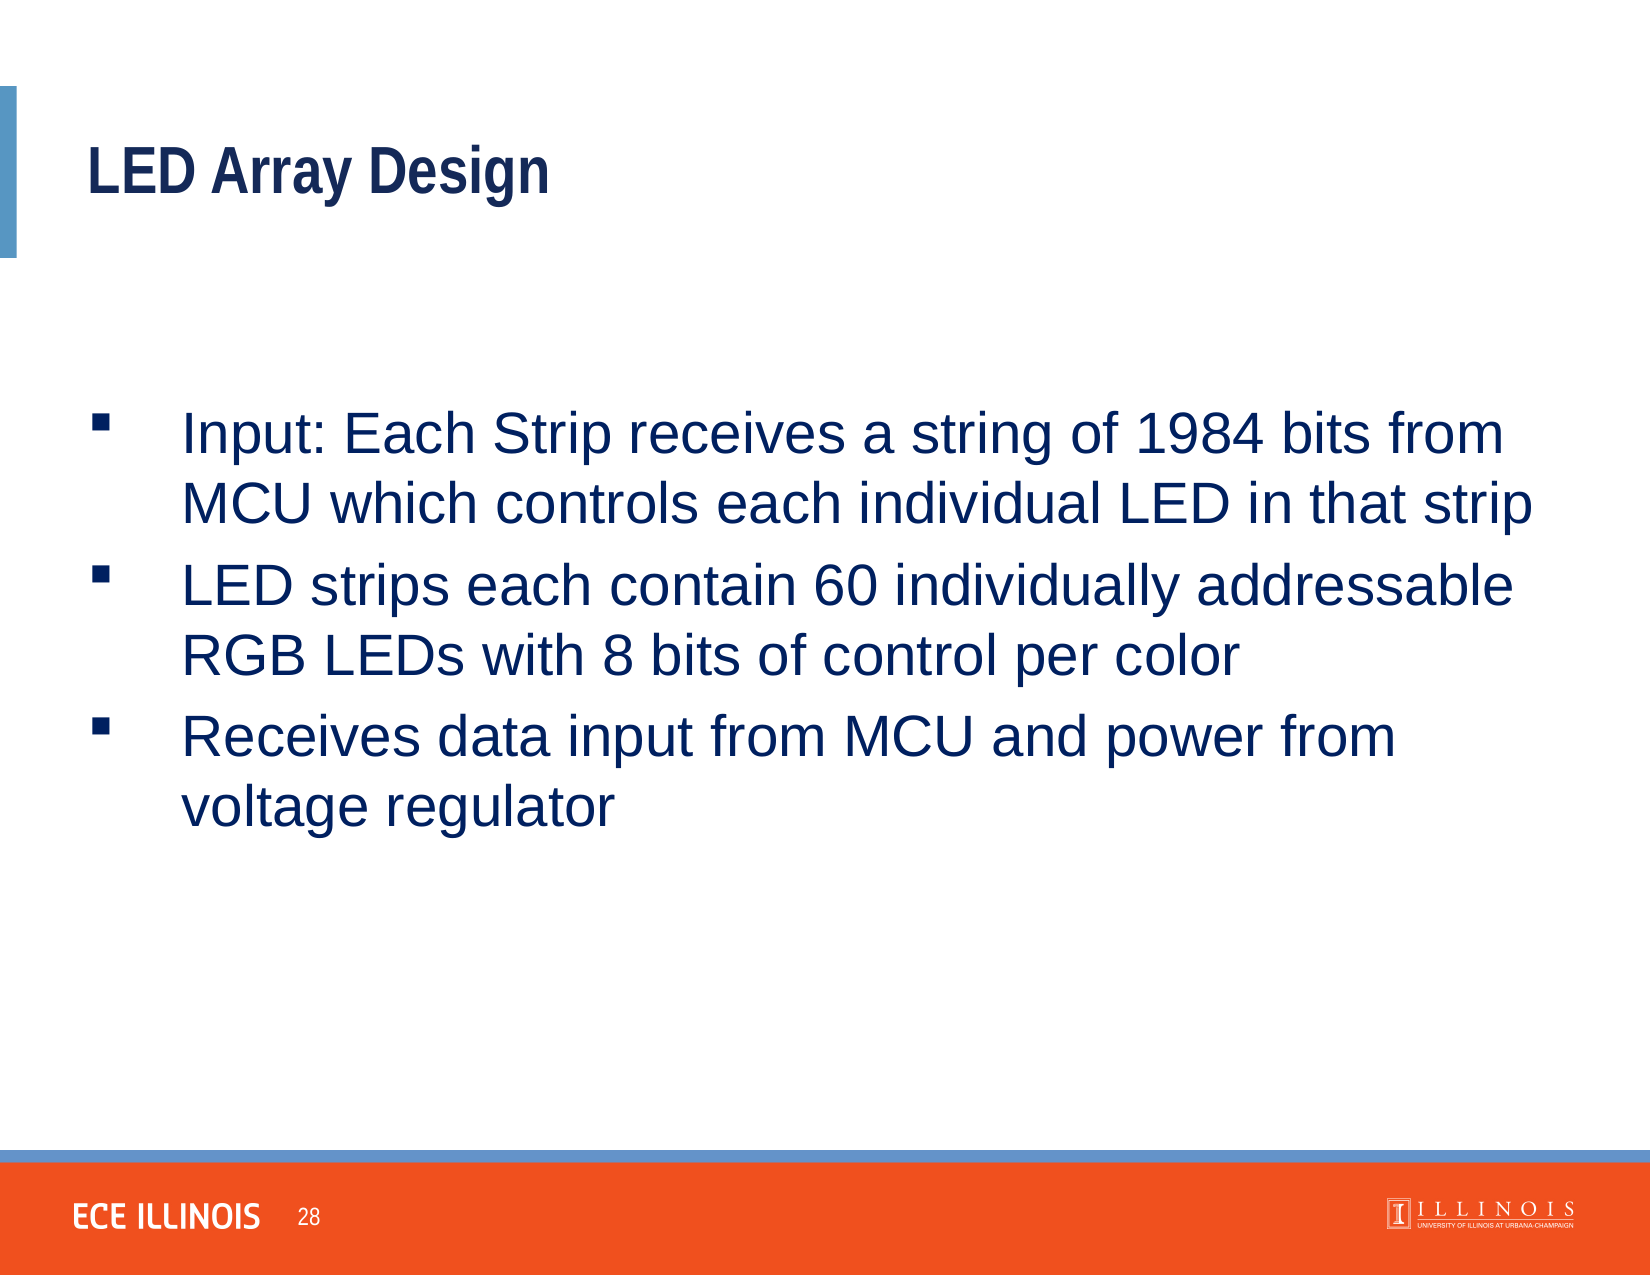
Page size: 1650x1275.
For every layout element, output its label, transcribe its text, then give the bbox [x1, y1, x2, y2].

list LED Array Design [72, 120, 840, 224]
list Input: Each Strip receives a string of 1984 bits from MCU which controls each individual LED in that strip LED strips each contain 60 individually addressable RGB LEDs with 8 bits of control per color Receives data input from MCU and power from voltage regulator [72, 387, 1582, 887]
picture [0, 1150, 1650, 1275]
